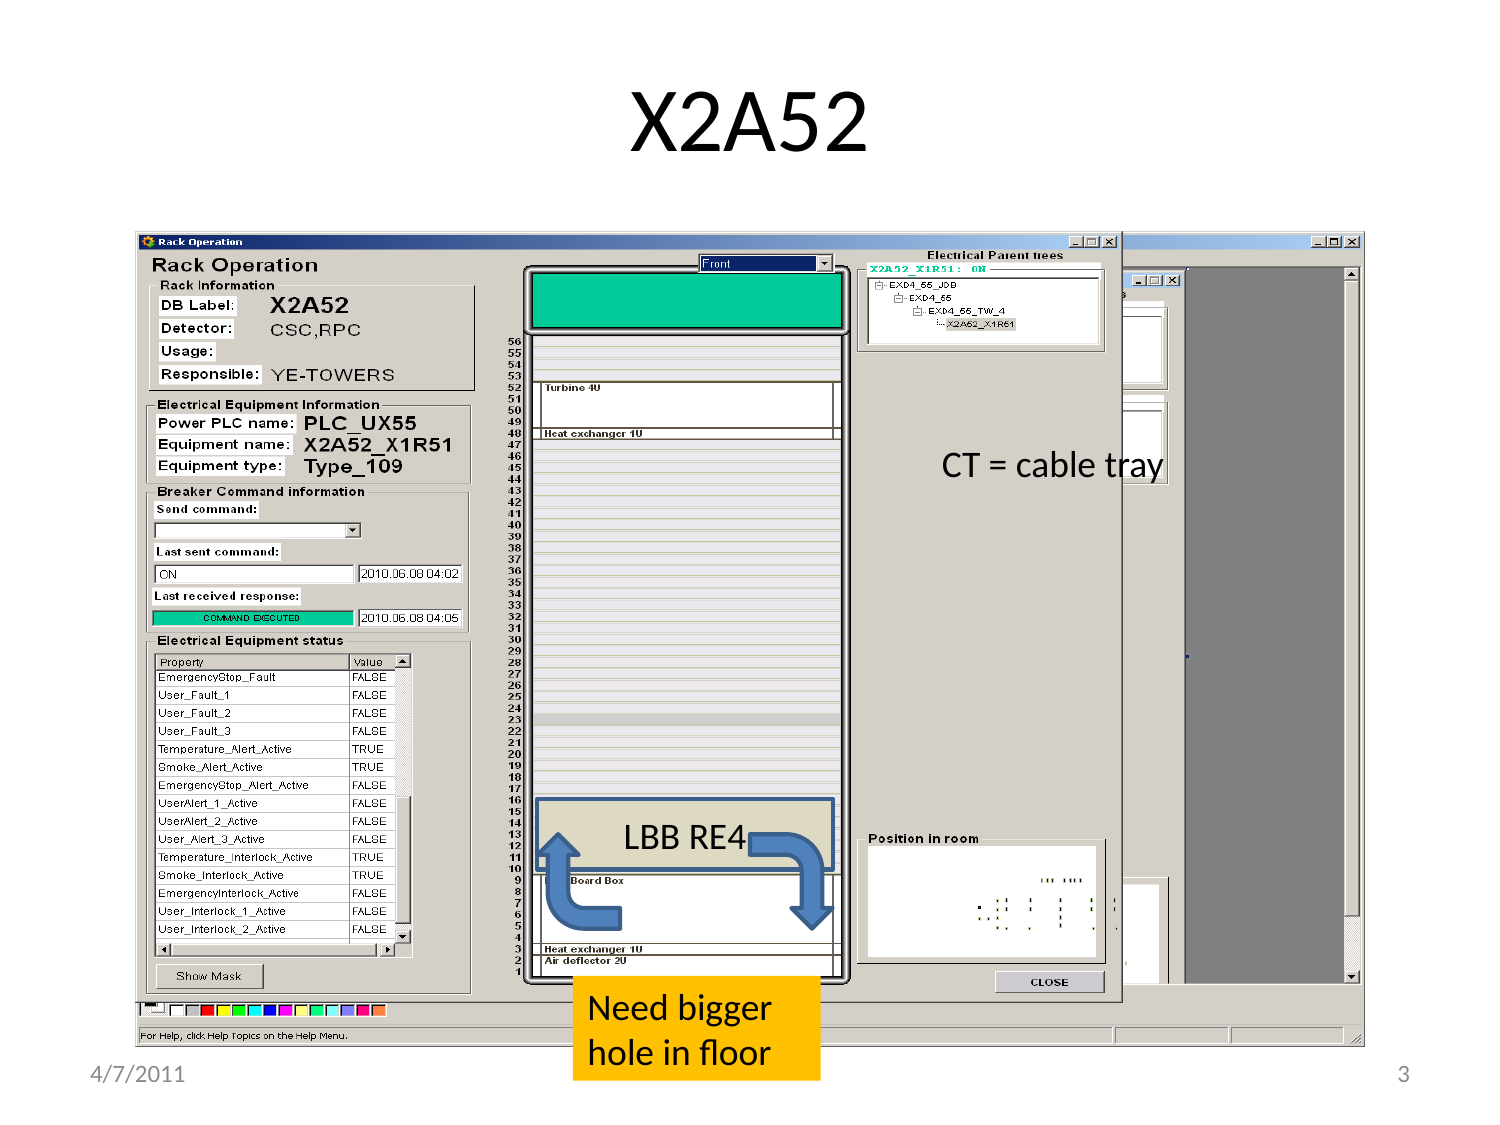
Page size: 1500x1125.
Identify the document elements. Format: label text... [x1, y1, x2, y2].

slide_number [75, 1042, 425, 1103]
text_box Need bigger hole in floor [572, 1055, 821, 1081]
slide_number 3 [1074, 1042, 1425, 1103]
title X2A52 [75, 45, 1425, 185]
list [135, 231, 1365, 1047]
